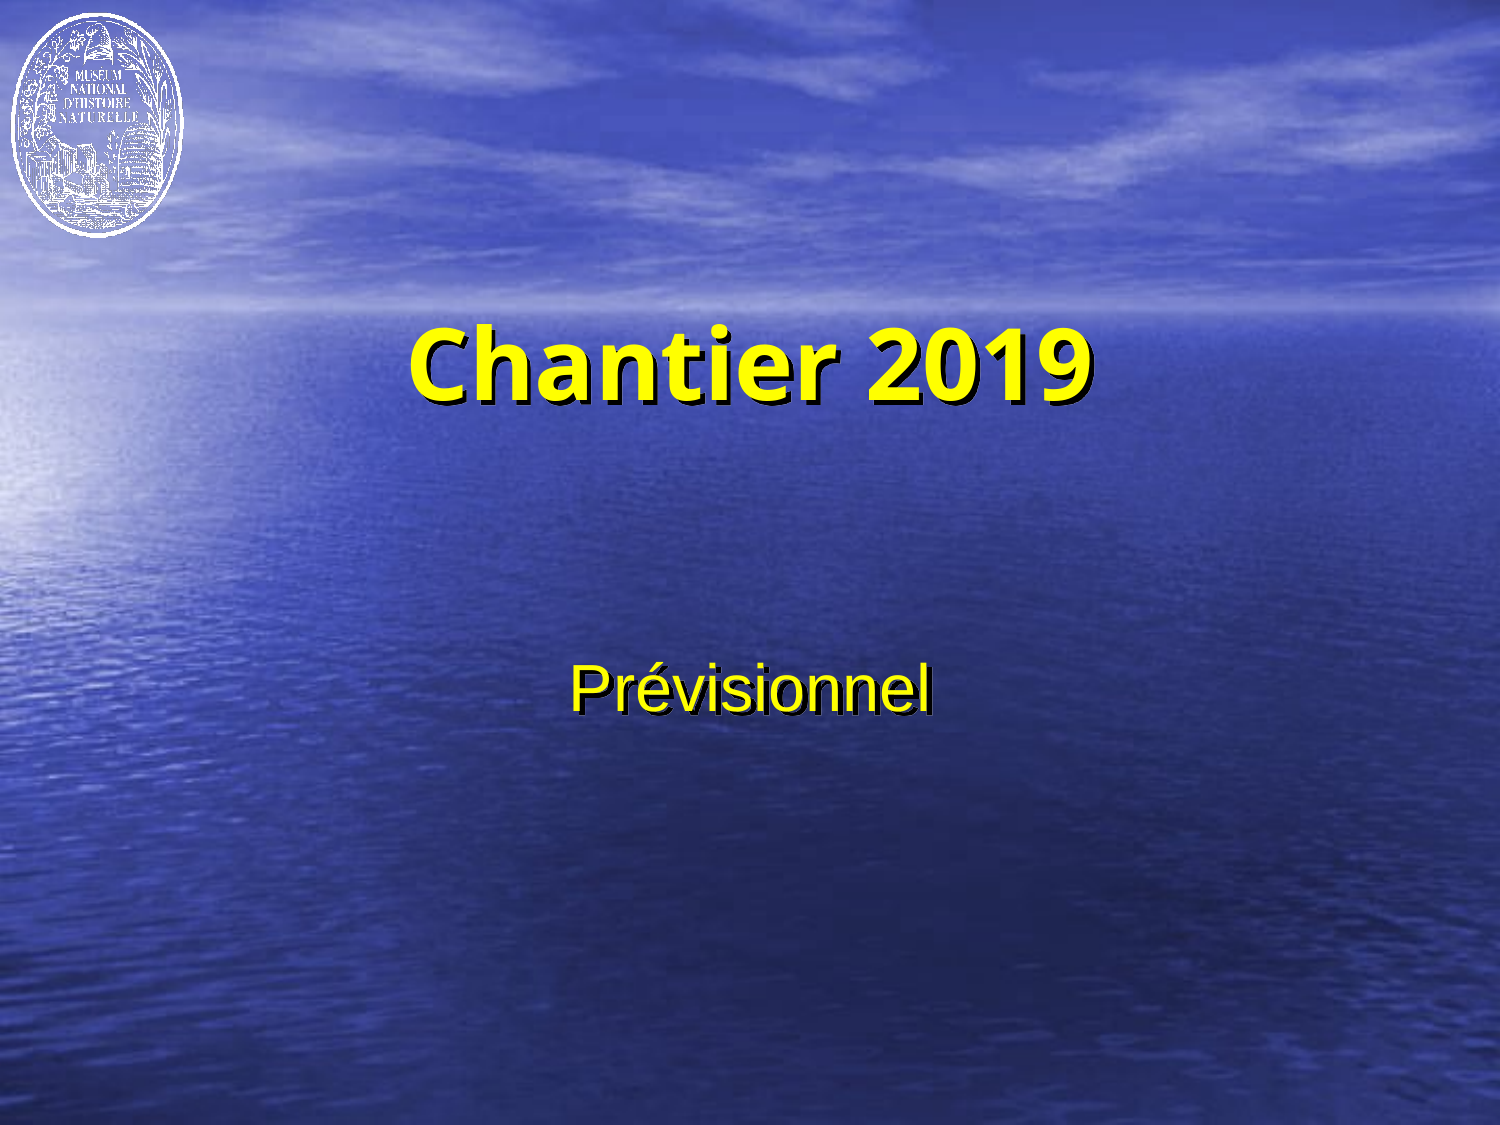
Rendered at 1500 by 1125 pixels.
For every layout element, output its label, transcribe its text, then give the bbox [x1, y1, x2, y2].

subtitle Prévisionnel [224, 637, 1276, 926]
picture [0, 0, 1500, 1125]
title Chantier 2019 [112, 266, 1388, 455]
